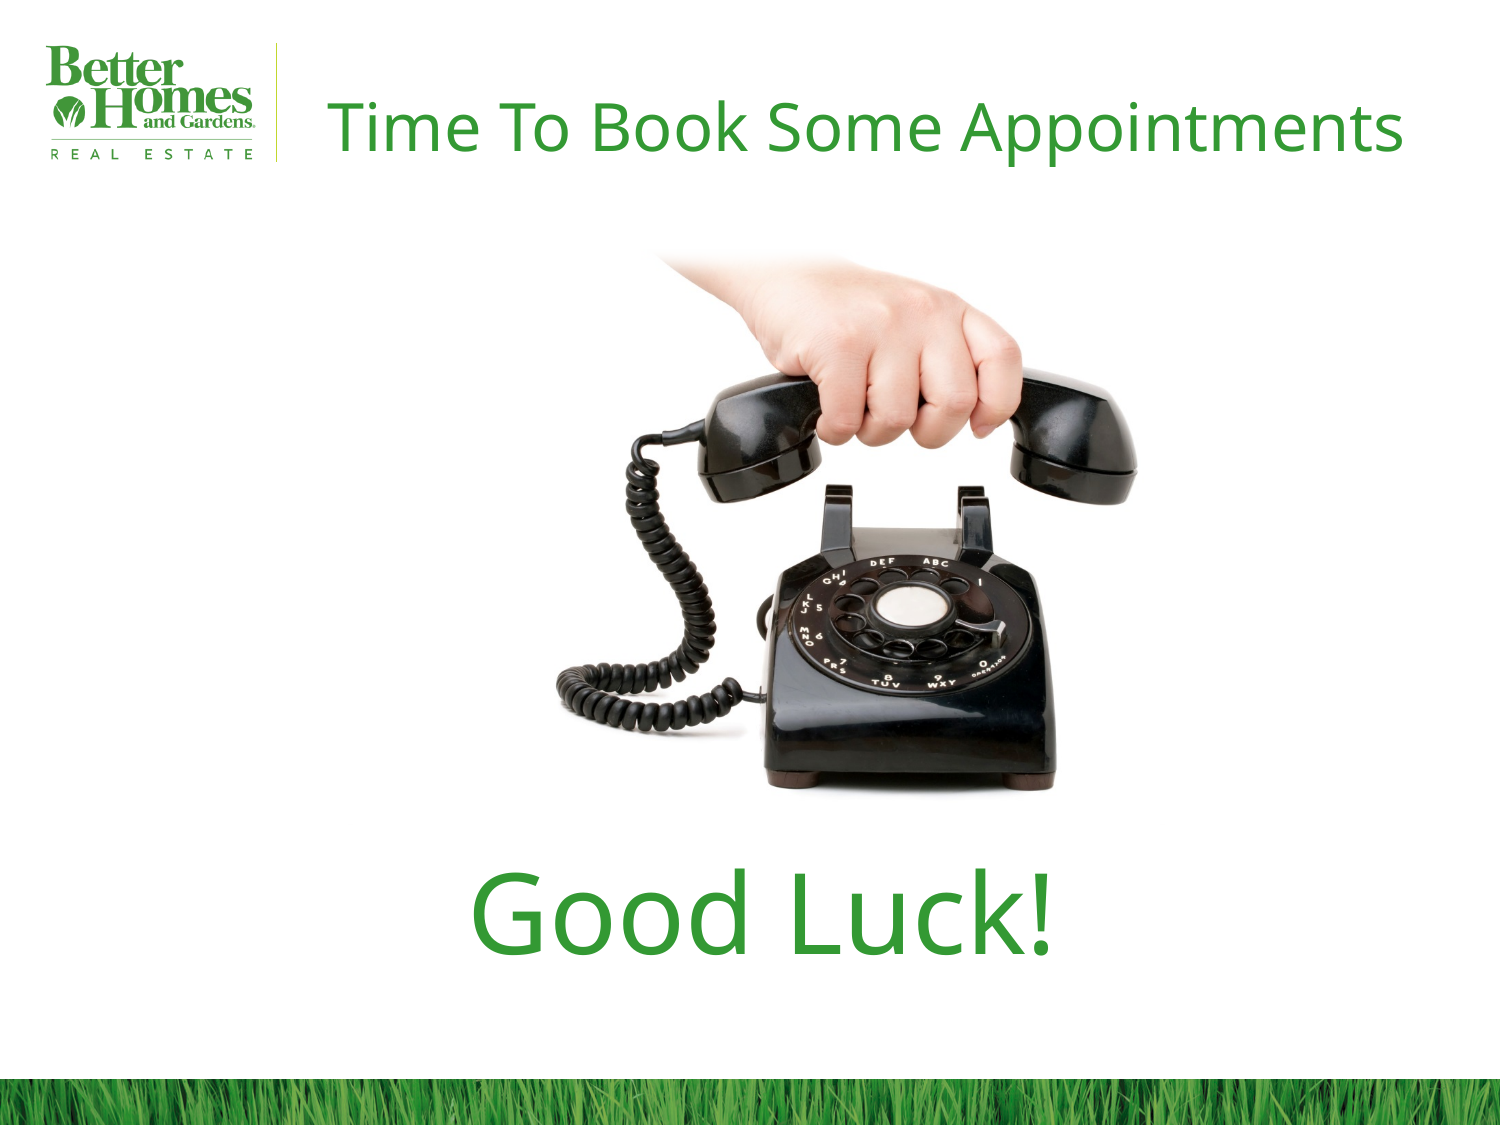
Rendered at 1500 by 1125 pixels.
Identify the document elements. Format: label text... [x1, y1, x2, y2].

picture [324, 249, 1188, 826]
picture [0, 1079, 1500, 1125]
title Good Luck! [174, 849, 1350, 1038]
title Time To Book Some Appointments [312, 37, 1488, 225]
picture [42, 42, 258, 163]
